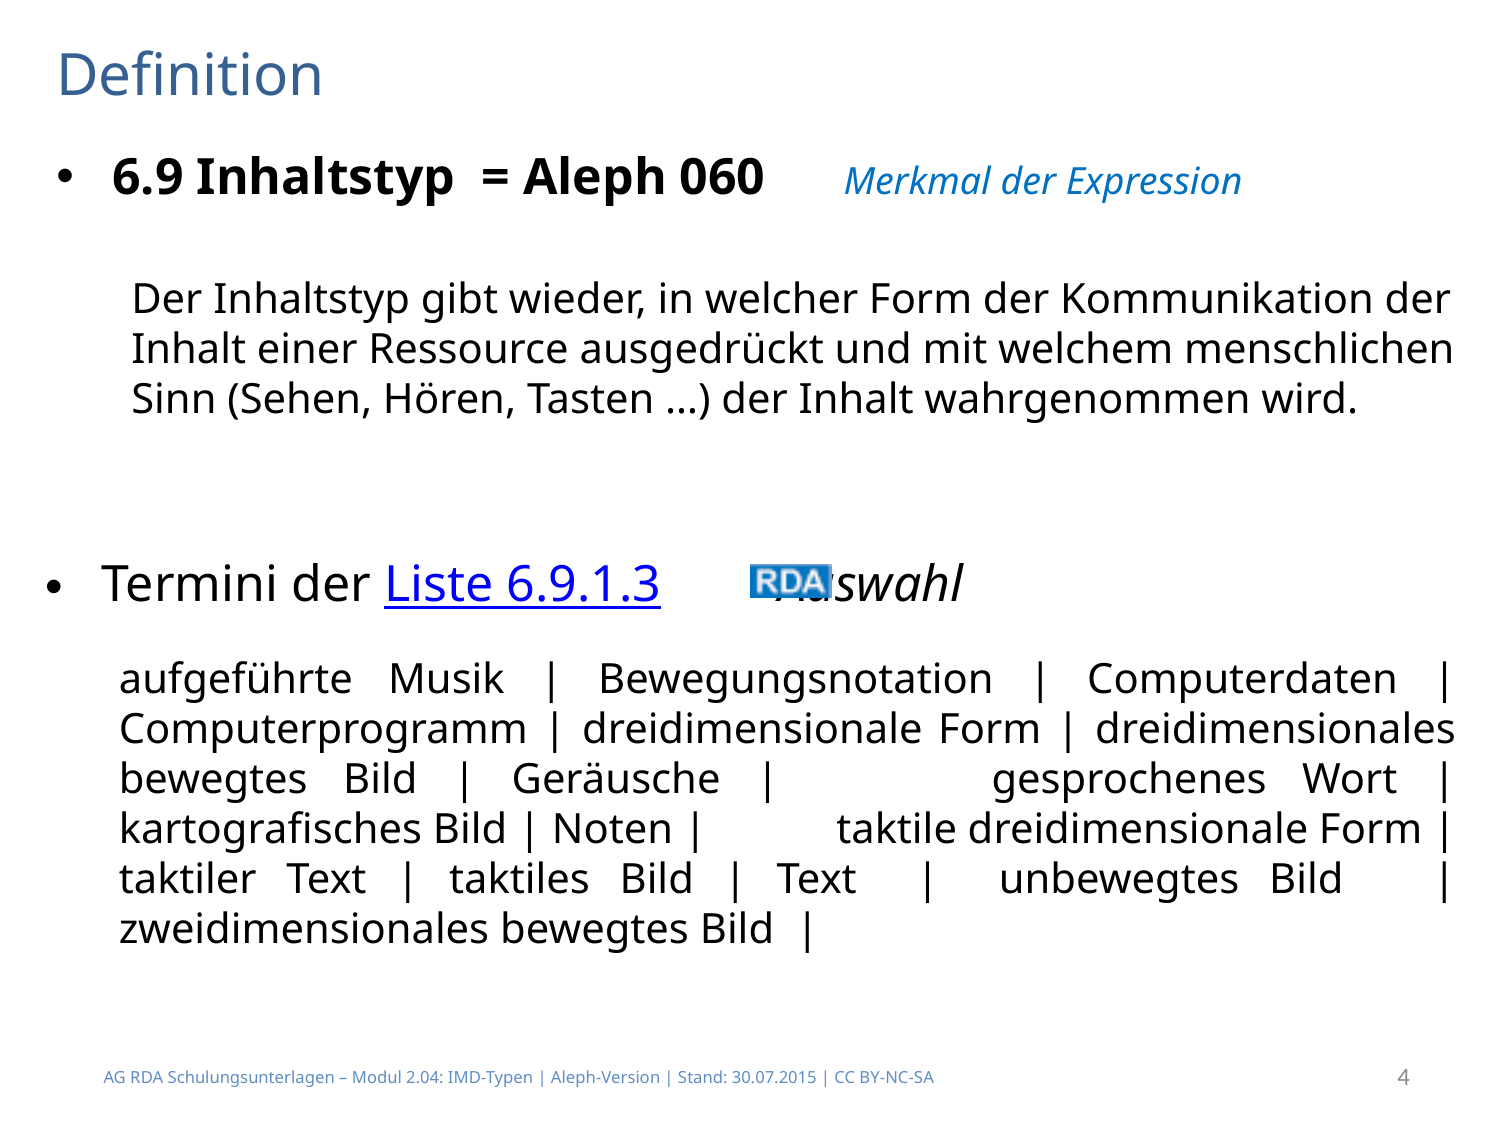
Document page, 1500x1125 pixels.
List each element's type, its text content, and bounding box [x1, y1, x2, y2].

picture [750, 563, 832, 599]
title Definition [41, 30, 1459, 114]
text_box Termini der Liste 6.9.1.3 Auswahl aufgeführte Musik | Bewegungsnotation | Computerdaten | Computerprogramm | dreidimensionale Form | dreidimensionales bewegtes Bild | Geräusche | gesprochenes Wort | kartografisches Bild | Noten | taktile dreidimensionale Form | taktiler Text | taktiles Bild | Text | unbewegtes Bild | zweidimensionales bewegtes Bild | [30, 484, 1472, 1071]
list 6.9 Inhaltstyp = Aleph 060 Merkmal der Expression Der Inhaltstyp gibt wieder, in welcher Form der Kommunikation der Inhalt einer Ressource ausgedrückt und mit welchem menschlichen Sinn (Sehen, Hören, Tasten …) der Inhalt wahrgenommen wird. [41, 137, 1483, 1035]
slide_number 4 [1187, 1045, 1425, 1106]
footer AG RDA Schulungsunterlagen – Modul 2.04: IMD-Typen | Aleph-Version | Stand: 30.07.2015 | CC BY-NC-SA [88, 1046, 1388, 1107]
